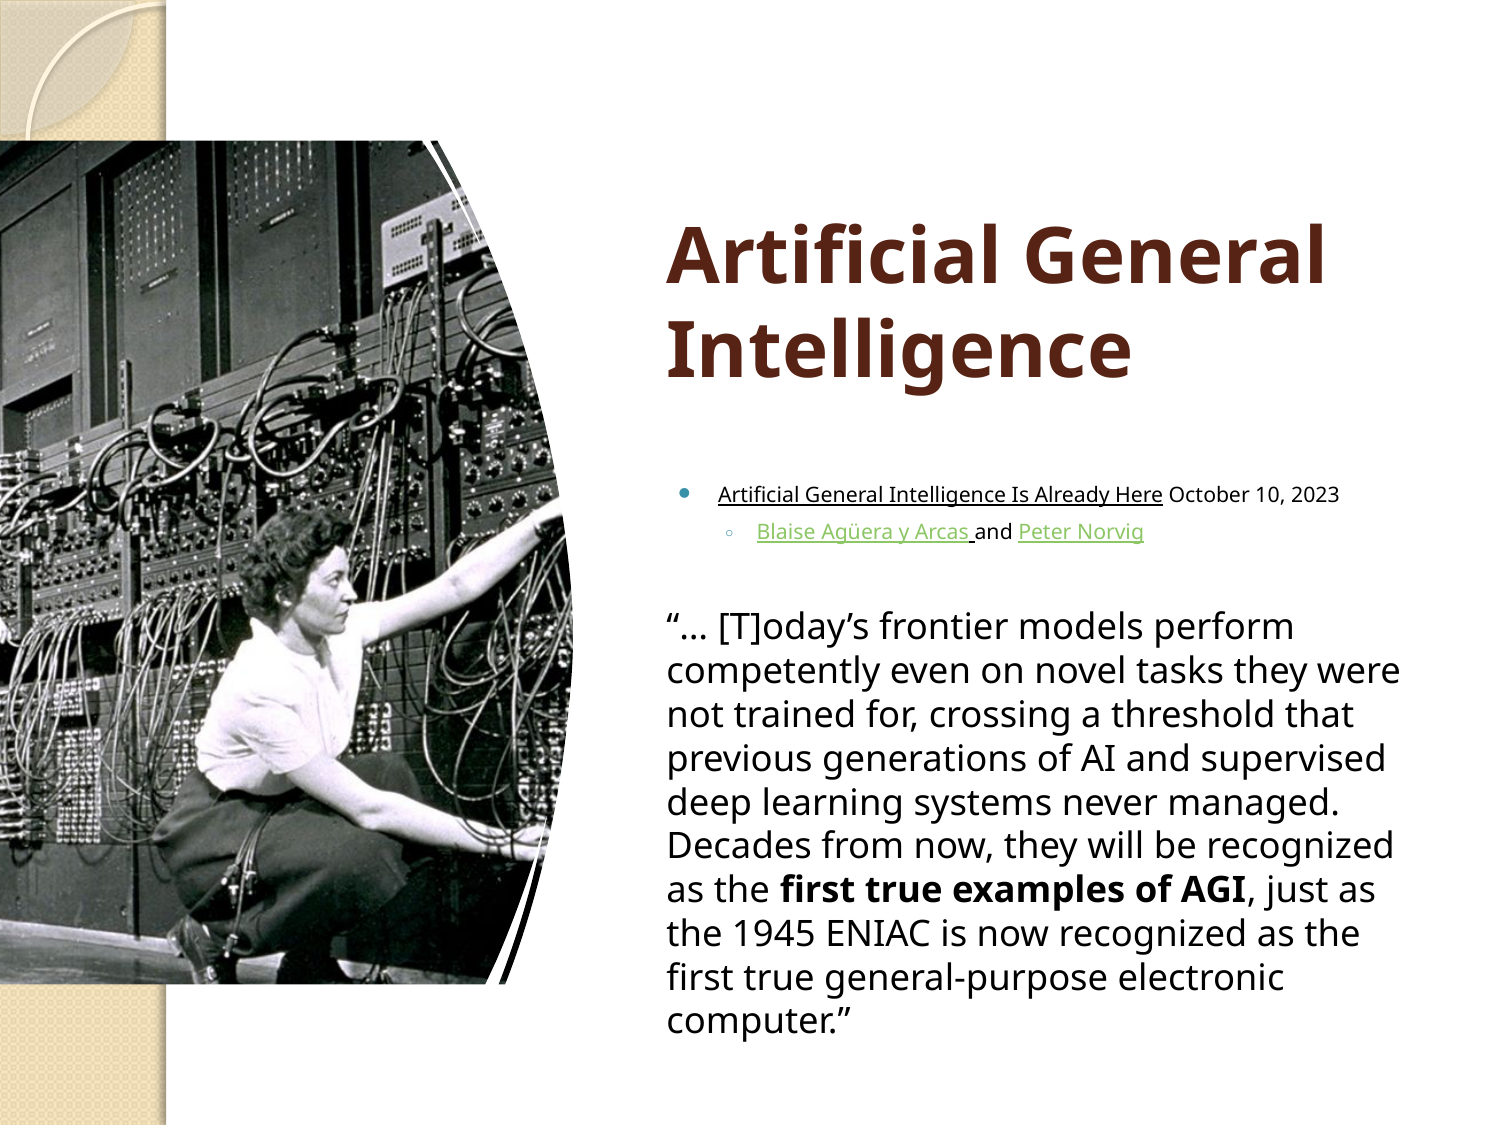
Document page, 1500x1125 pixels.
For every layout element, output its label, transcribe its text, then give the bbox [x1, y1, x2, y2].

list Artificial General Intelligence Is Already Here October 10, 2023 Blaise Agüera y Arcas and Peter Norvig “… [T]oday’s frontier models perform competently even on novel tasks they were not trained for, crossing a threshold that previous generations of AI and supervised deep learning systems never managed. Decades from now, they will be recognized as the first true examples of AGI, just as the 1945 ENIAC is now recognized as the first true general-purpose electronic computer.” [651, 473, 1421, 1050]
picture [0, 140, 574, 985]
title Artificial General Intelligence [651, 181, 1421, 401]
